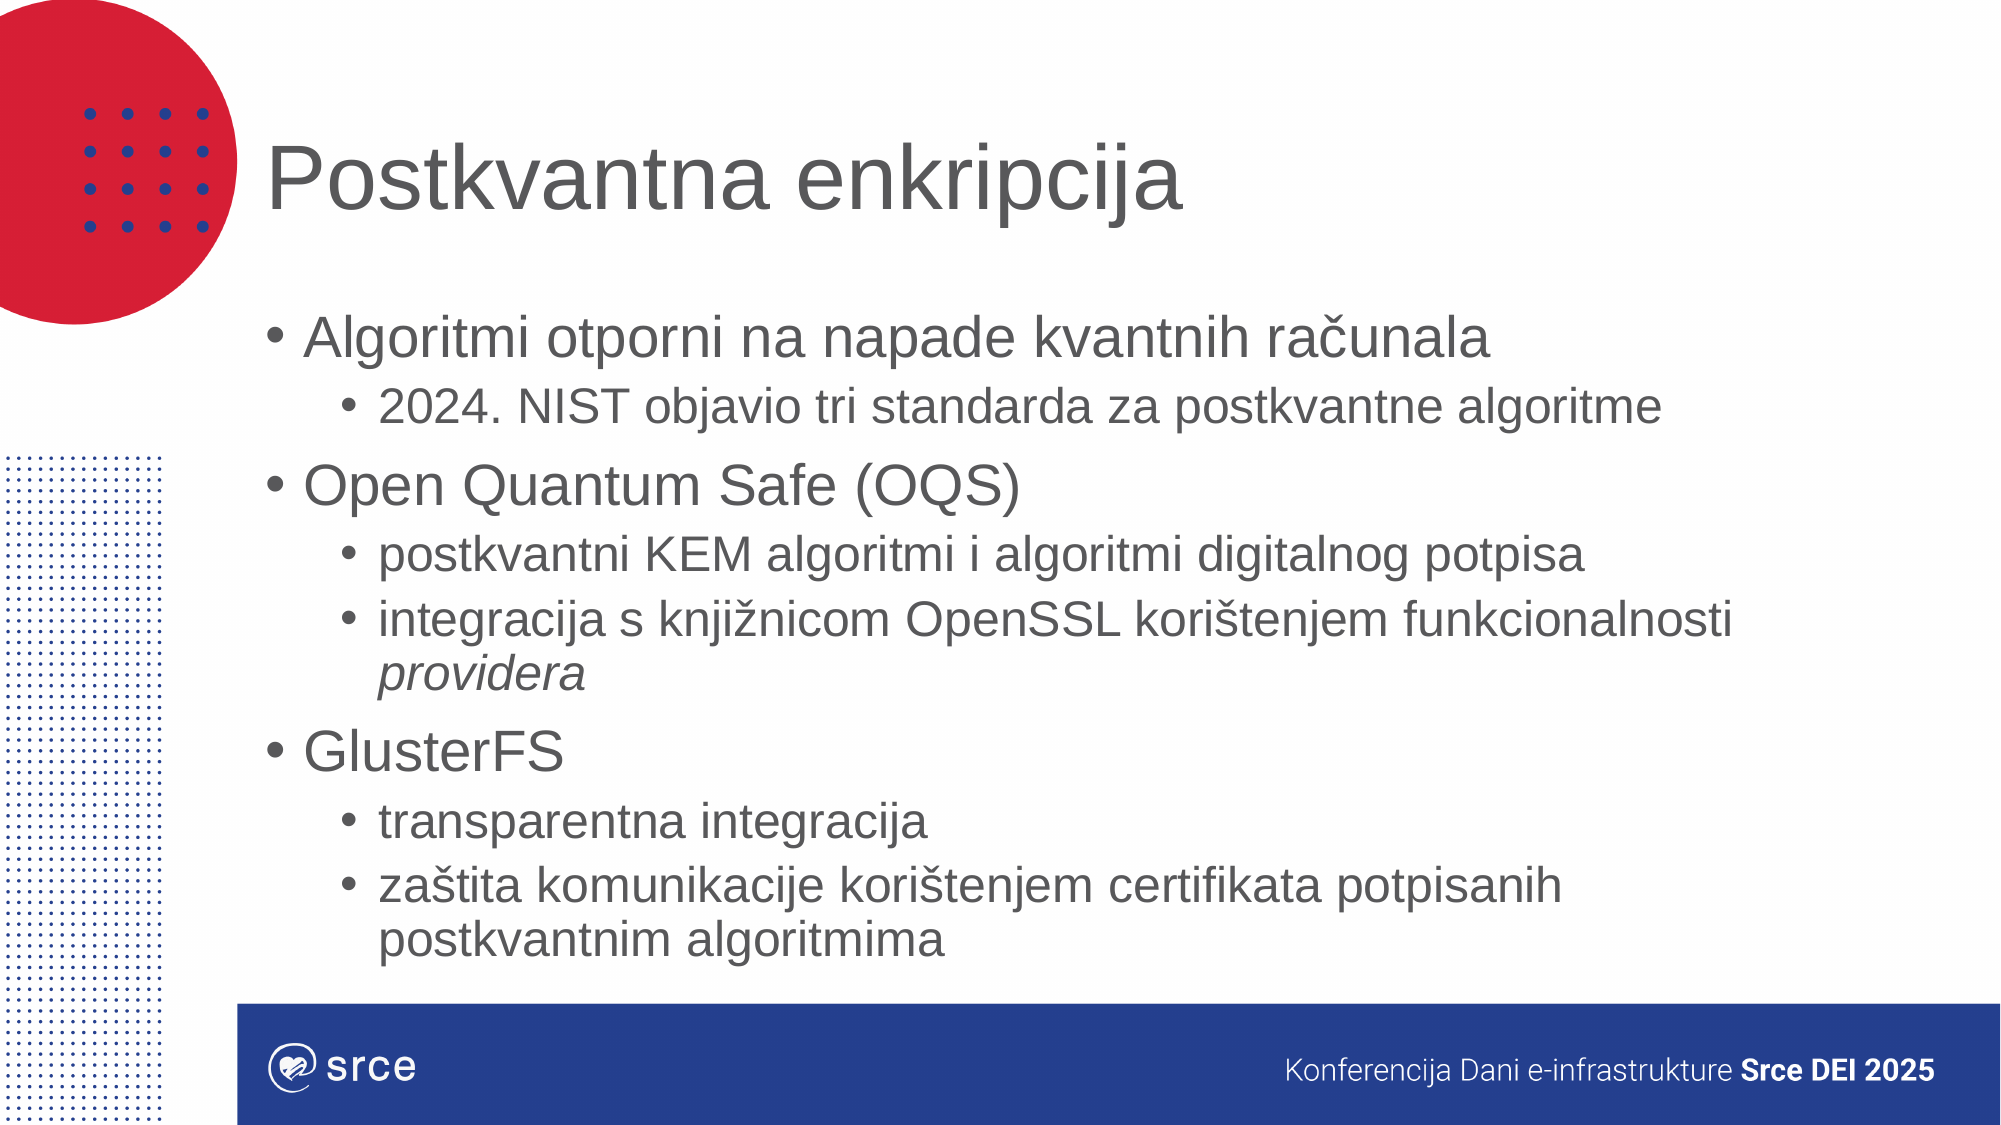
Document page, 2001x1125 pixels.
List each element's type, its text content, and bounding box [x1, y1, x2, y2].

picture [0, 0, 2001, 1125]
title Postkvantna enkripcija [250, 59, 1955, 278]
list Algoritmi otporni na napade kvantnih računala 2024. NIST objavio tri standarda za postkvantne algoritme Open Quantum Safe (OQS) postkvantni KEM algoritmi i algoritmi digitalnog potpisa integracija s knjižnicom OpenSSL korištenjem funkcionalnosti providera GlusterFS transparentna integracija zaštita komunikacije korištenjem certifikata potpisanih postkvantnim algoritmima [250, 299, 1863, 1014]
